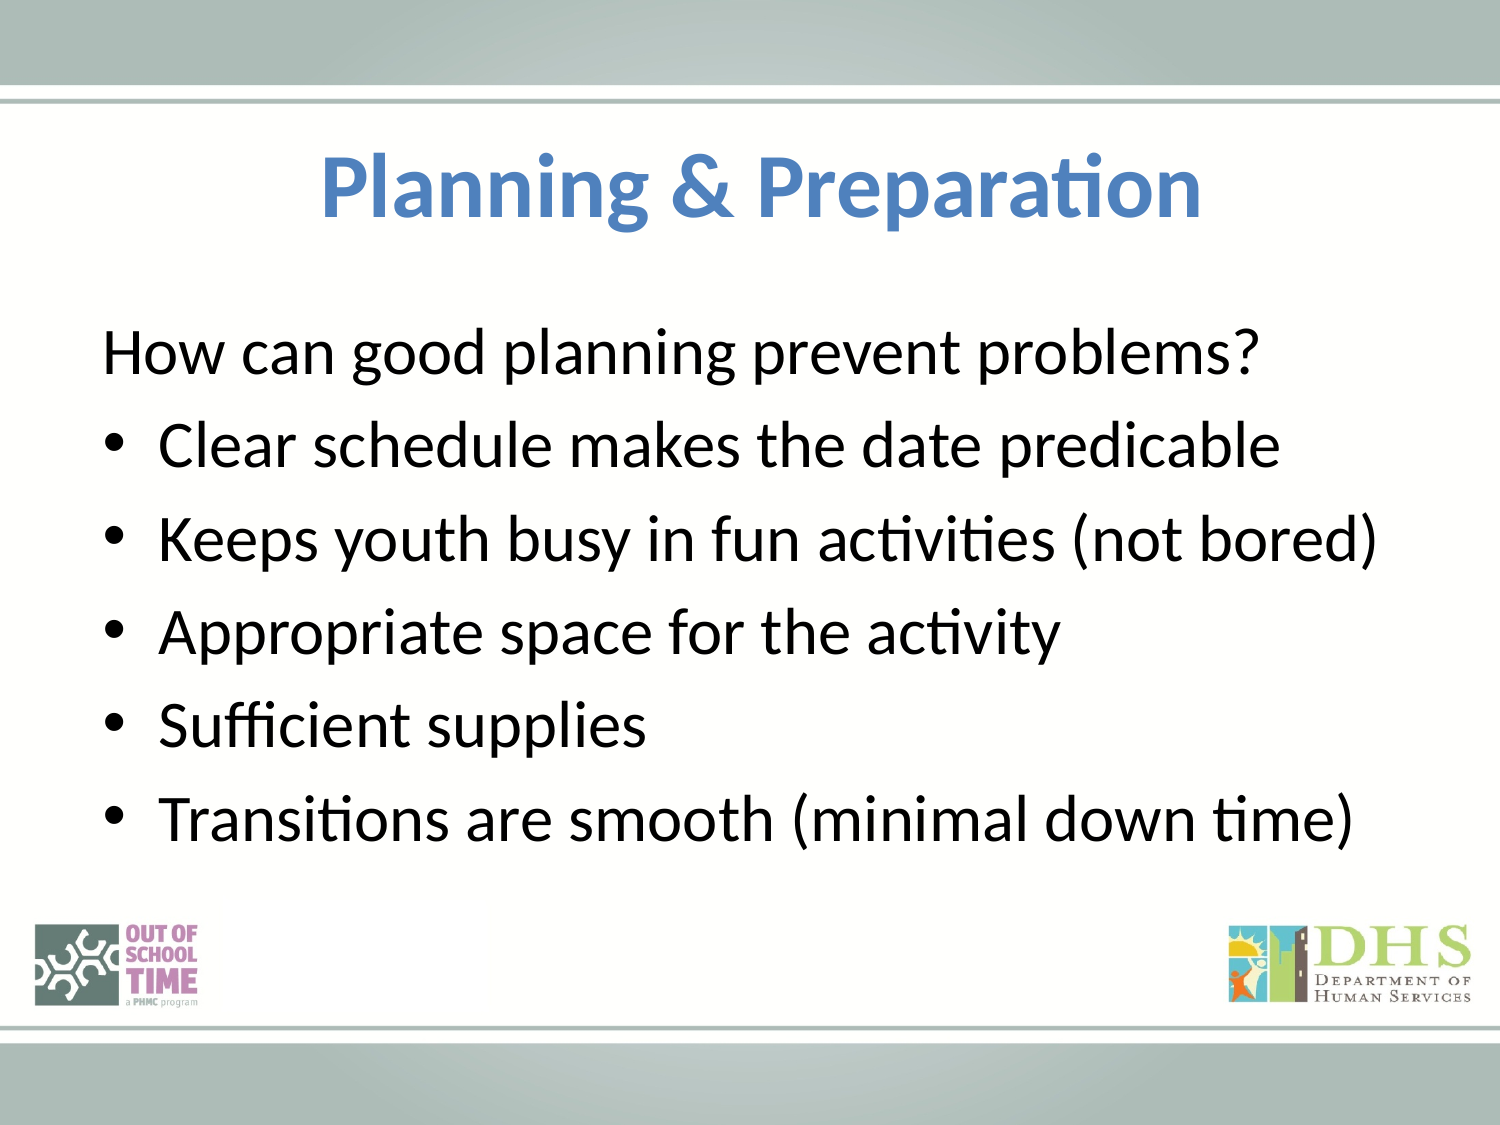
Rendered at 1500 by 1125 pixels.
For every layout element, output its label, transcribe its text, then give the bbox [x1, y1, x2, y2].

title Planning & Preparation [87, 87, 1438, 275]
list How can good planning prevent problems? Clear schedule makes the date predicable Keeps youth busy in fun activities (not bored) Appropriate space for the activity Sufficient supplies Transitions are smooth (minimal down time) [87, 299, 1438, 1013]
picture [0, 0, 1500, 1125]
